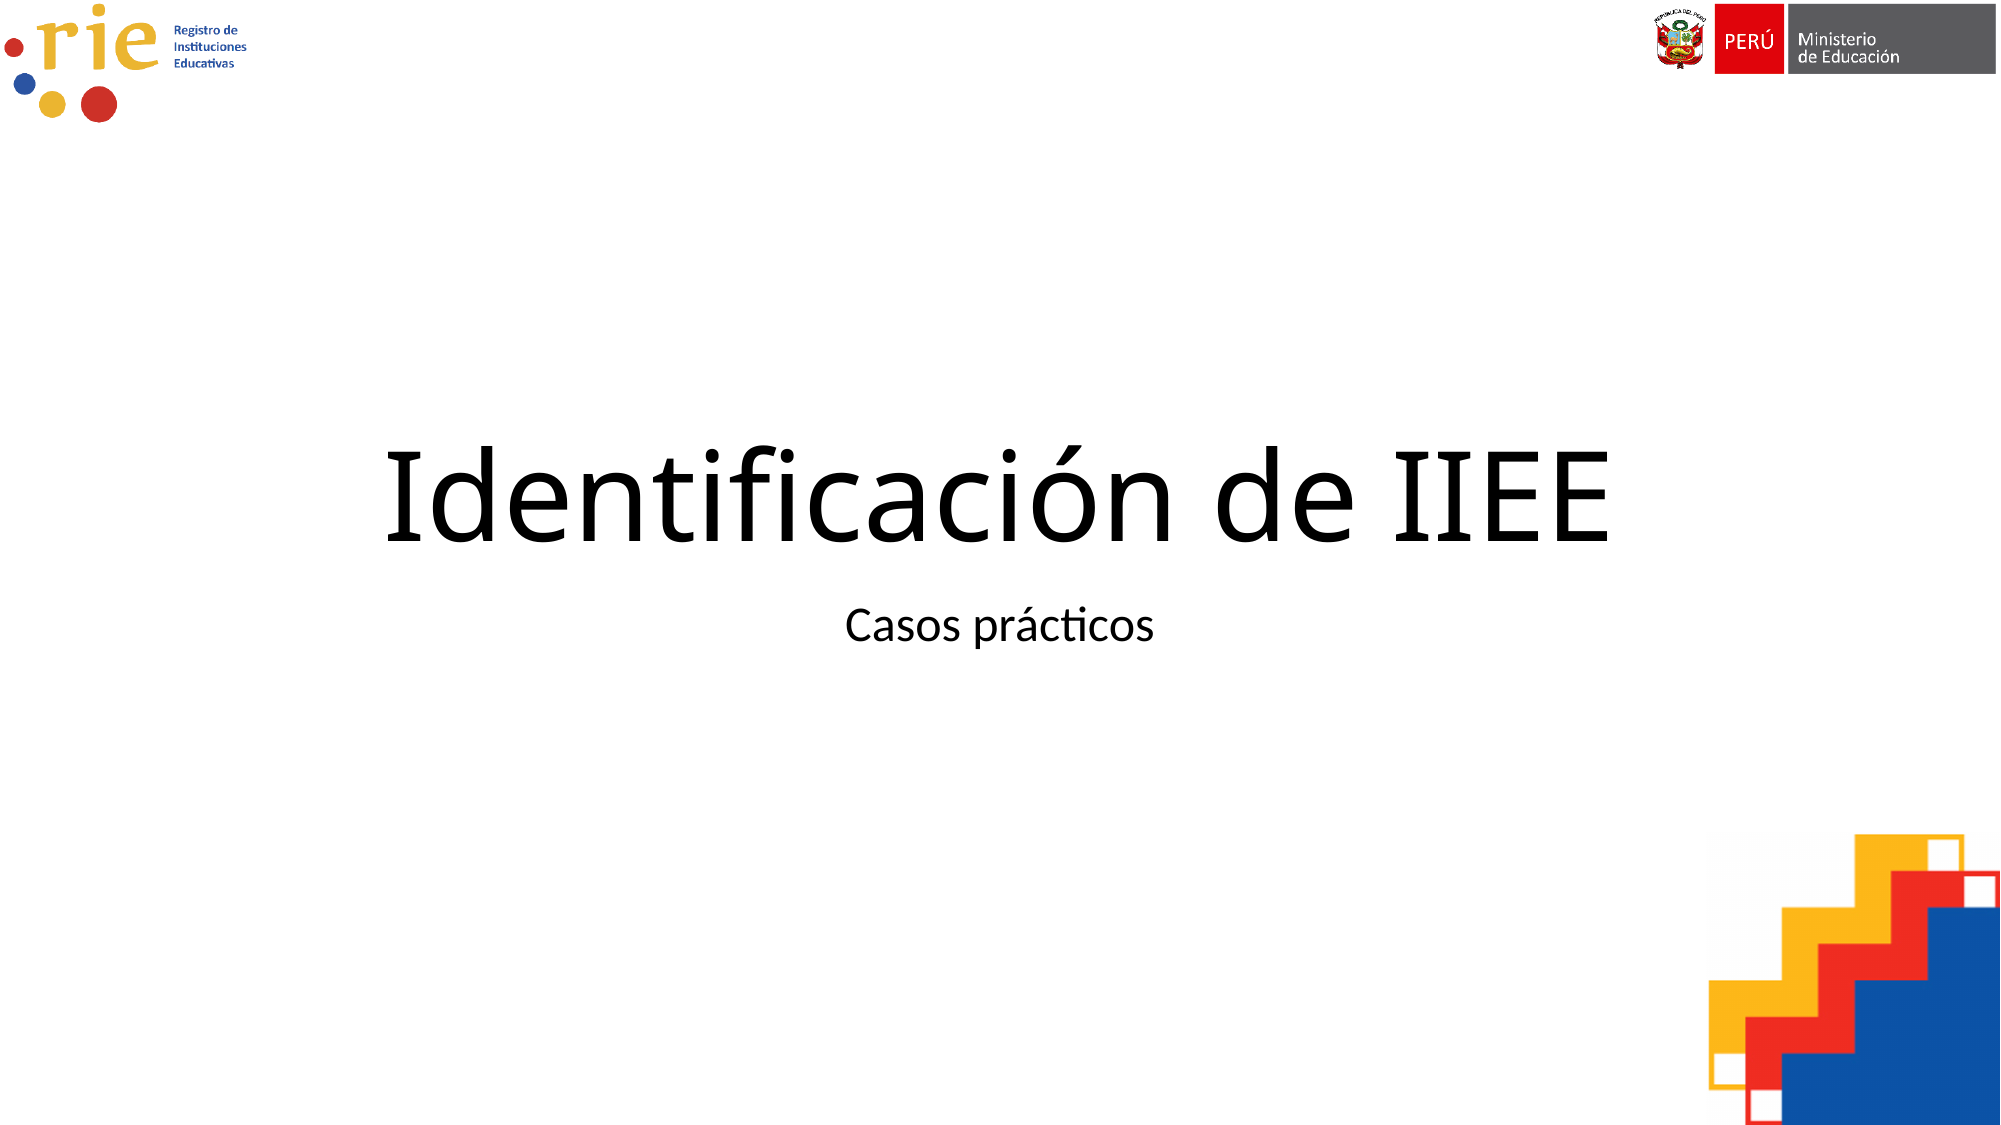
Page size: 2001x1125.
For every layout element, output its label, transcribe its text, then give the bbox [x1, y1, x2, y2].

picture [1645, 0, 2000, 78]
picture [1706, 832, 2000, 1125]
title Identificación de IIEE [249, 184, 1750, 576]
picture [0, 0, 251, 128]
subtitle Casos prácticos [249, 590, 1750, 863]
